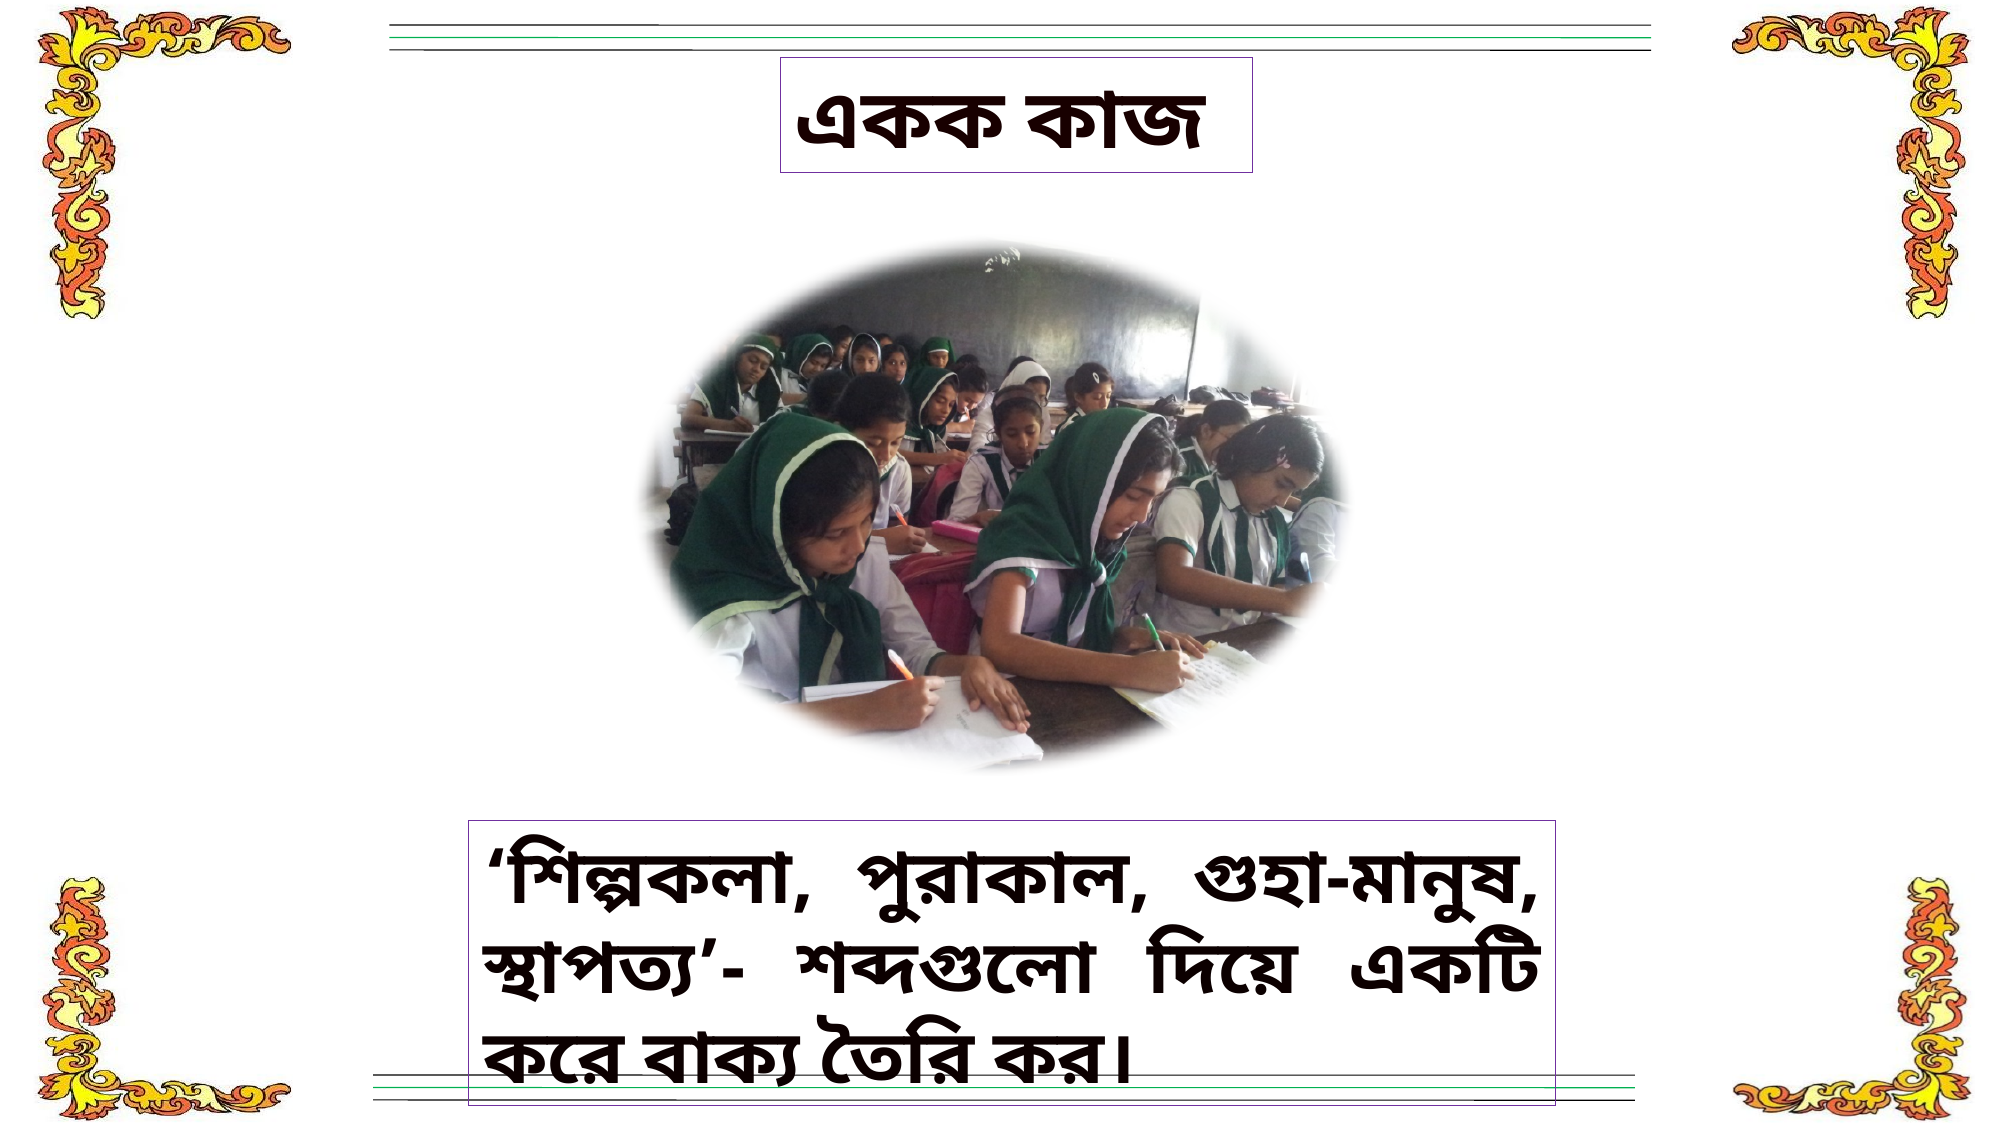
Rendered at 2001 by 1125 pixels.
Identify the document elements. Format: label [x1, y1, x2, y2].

picture [630, 233, 1356, 777]
text_box [33, 0, 1975, 1125]
